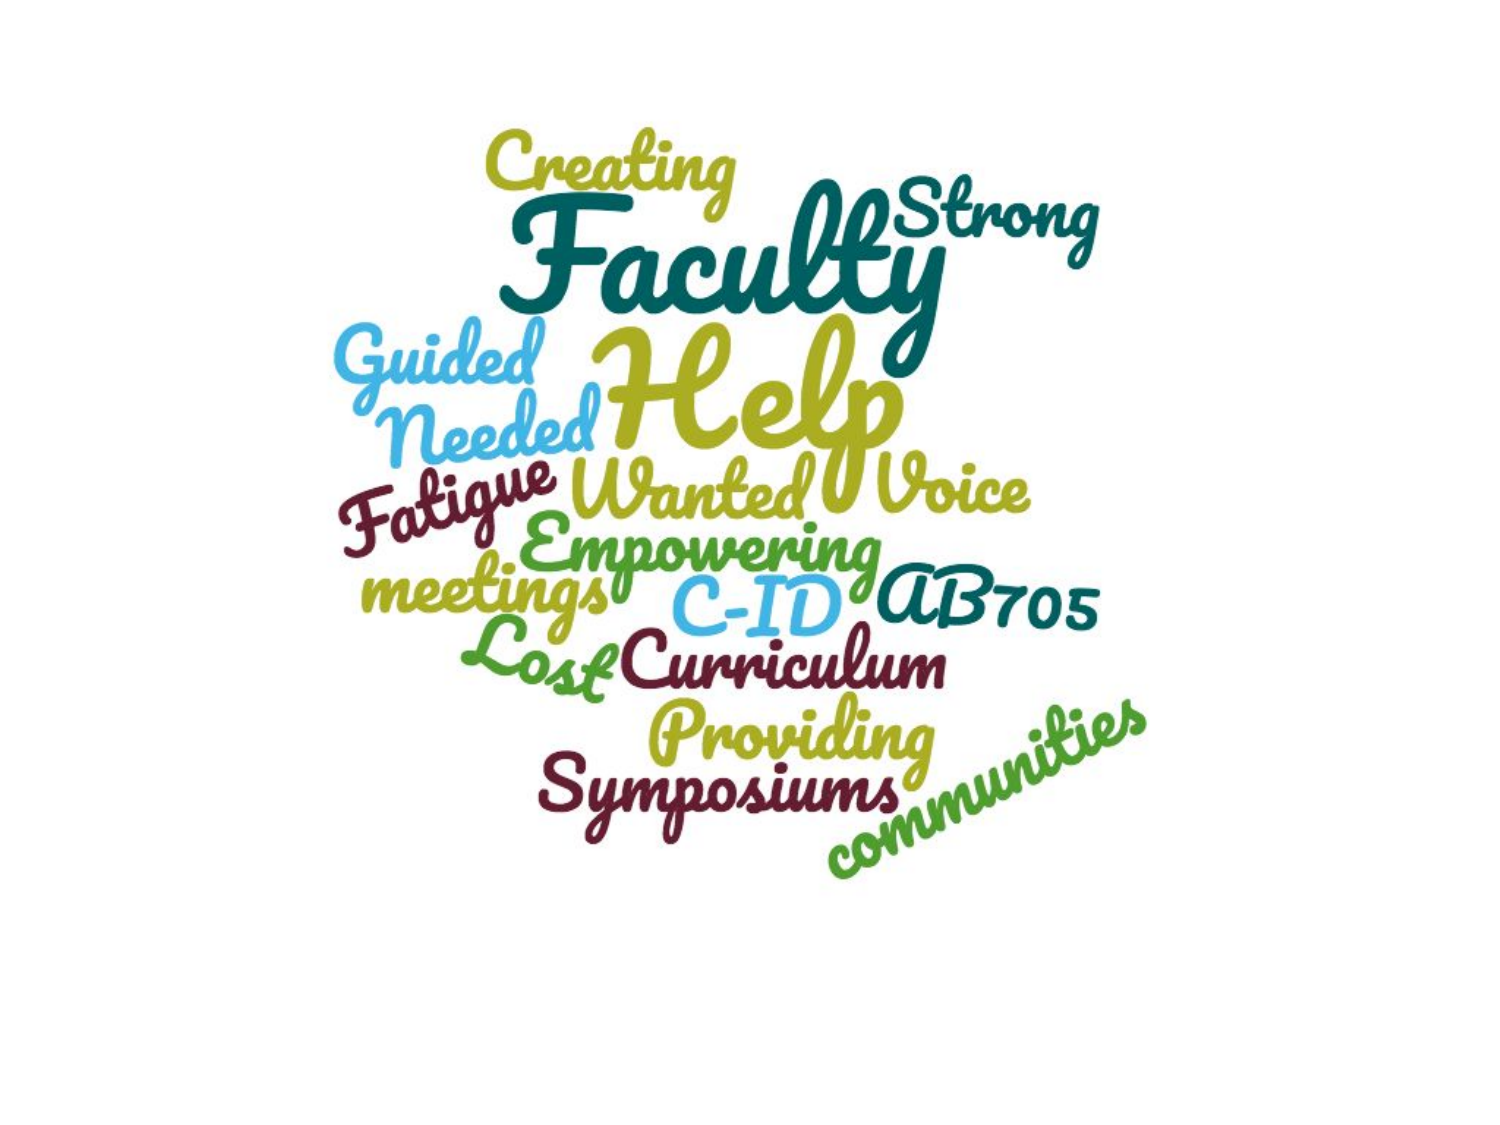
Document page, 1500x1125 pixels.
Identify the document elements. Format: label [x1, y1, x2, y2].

picture [0, 0, 1500, 966]
